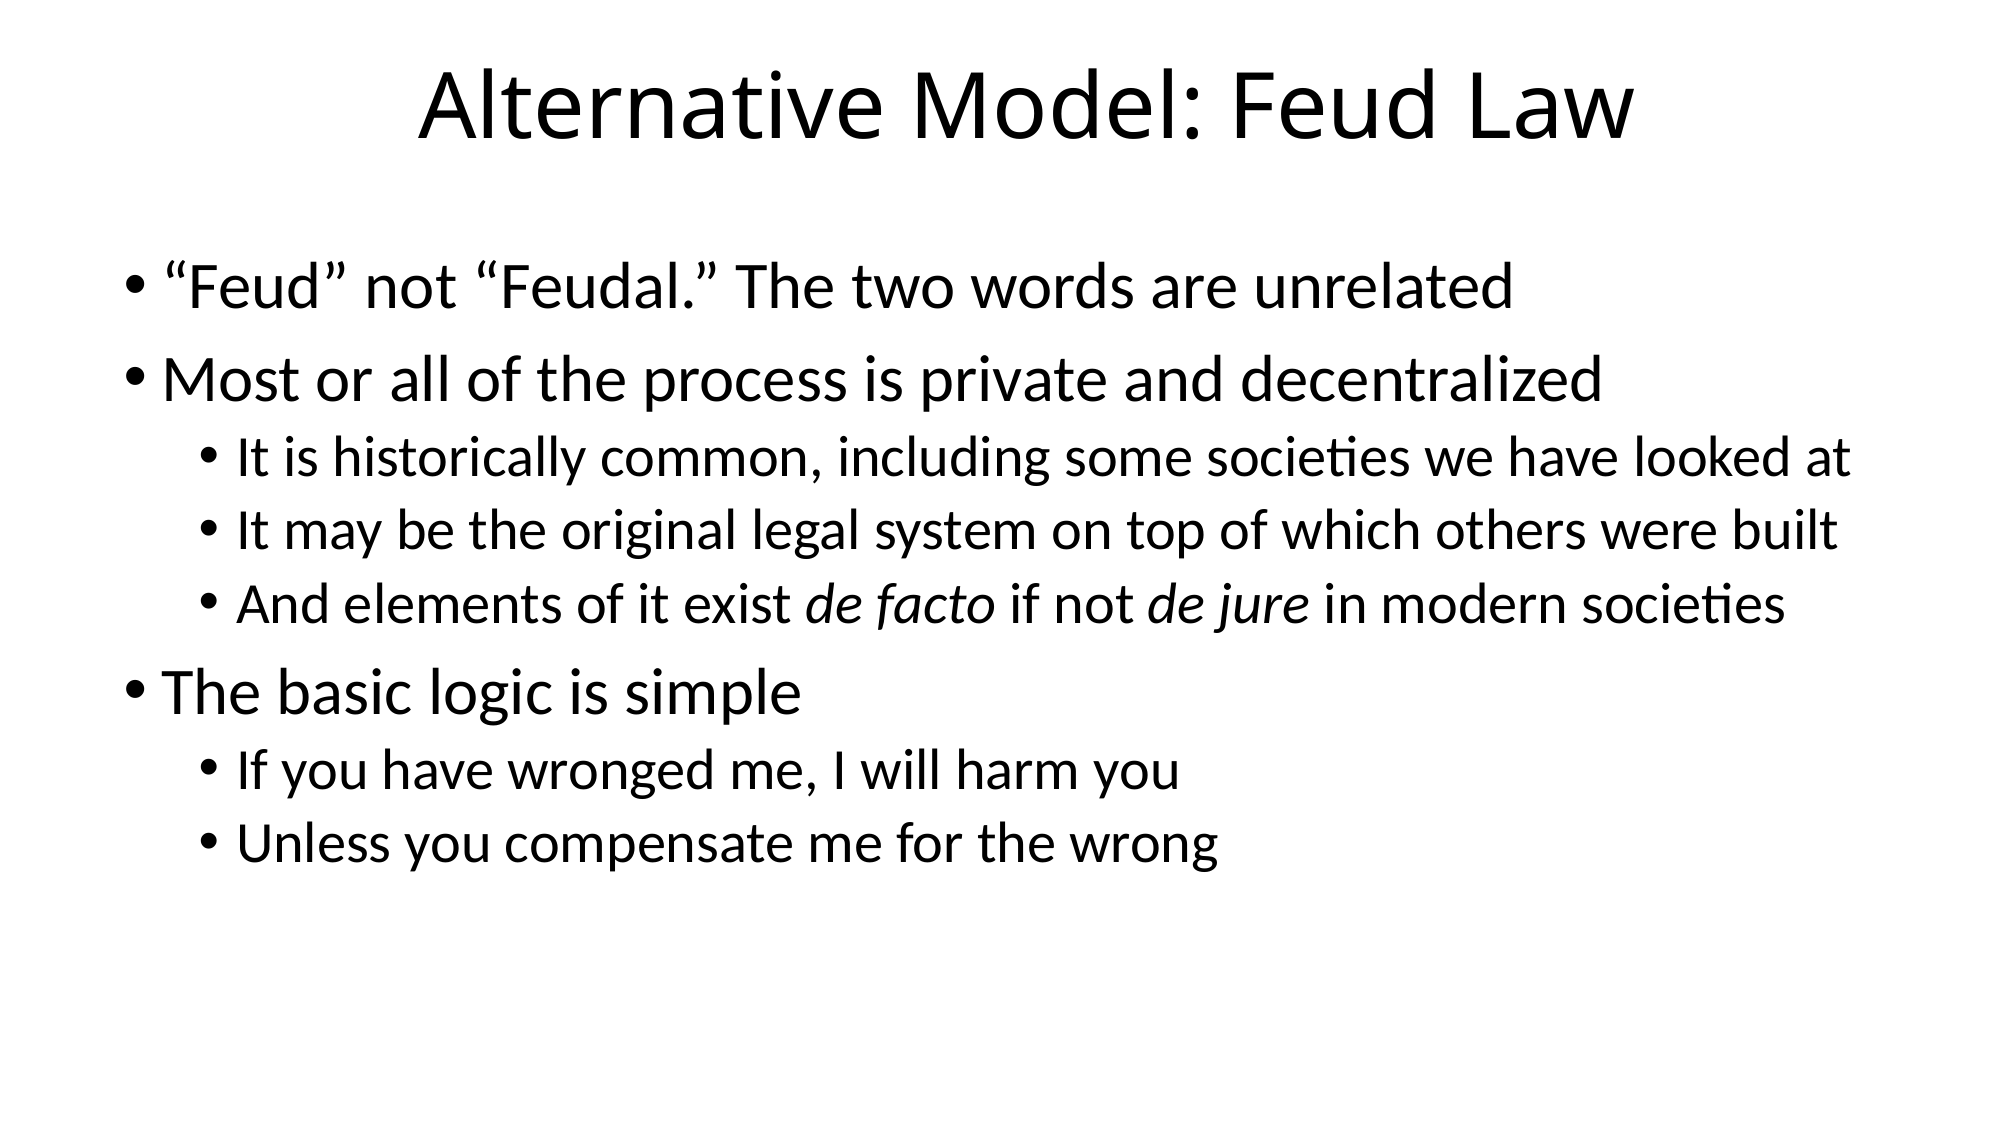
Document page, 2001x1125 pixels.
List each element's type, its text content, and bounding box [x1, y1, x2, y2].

list “Feud” not “Feudal.” The two words are unrelated Most or all of the process is private and decentralized It is historically common, including some societies we have looked at It may be the original legal system on top of which others were built And elements of it exist de facto if not de jure in modern societies The basic logic is simple If you have wronged me, I will harm you Unless you compensate me for the wrong [108, 243, 1891, 1109]
title Alternative Model: Feud Law [165, 0, 1891, 218]
